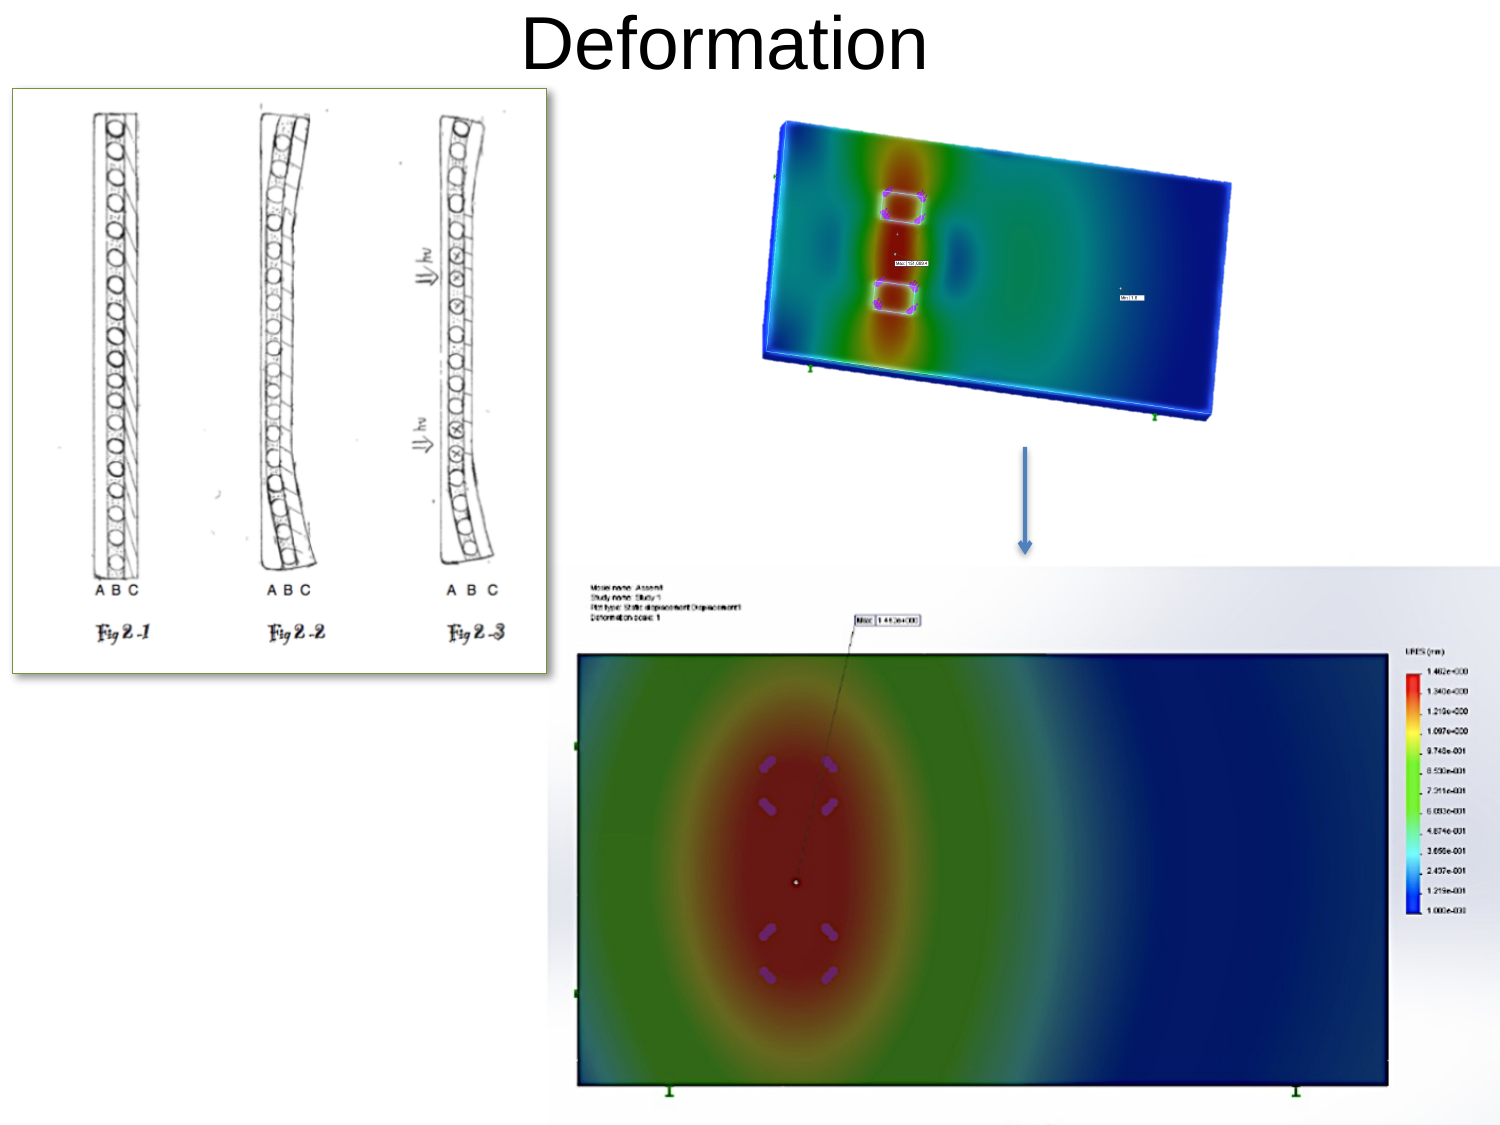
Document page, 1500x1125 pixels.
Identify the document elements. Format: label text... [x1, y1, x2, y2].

picture [747, 73, 1303, 448]
picture [12, 88, 1500, 1125]
text_box Deformation [504, 0, 947, 95]
